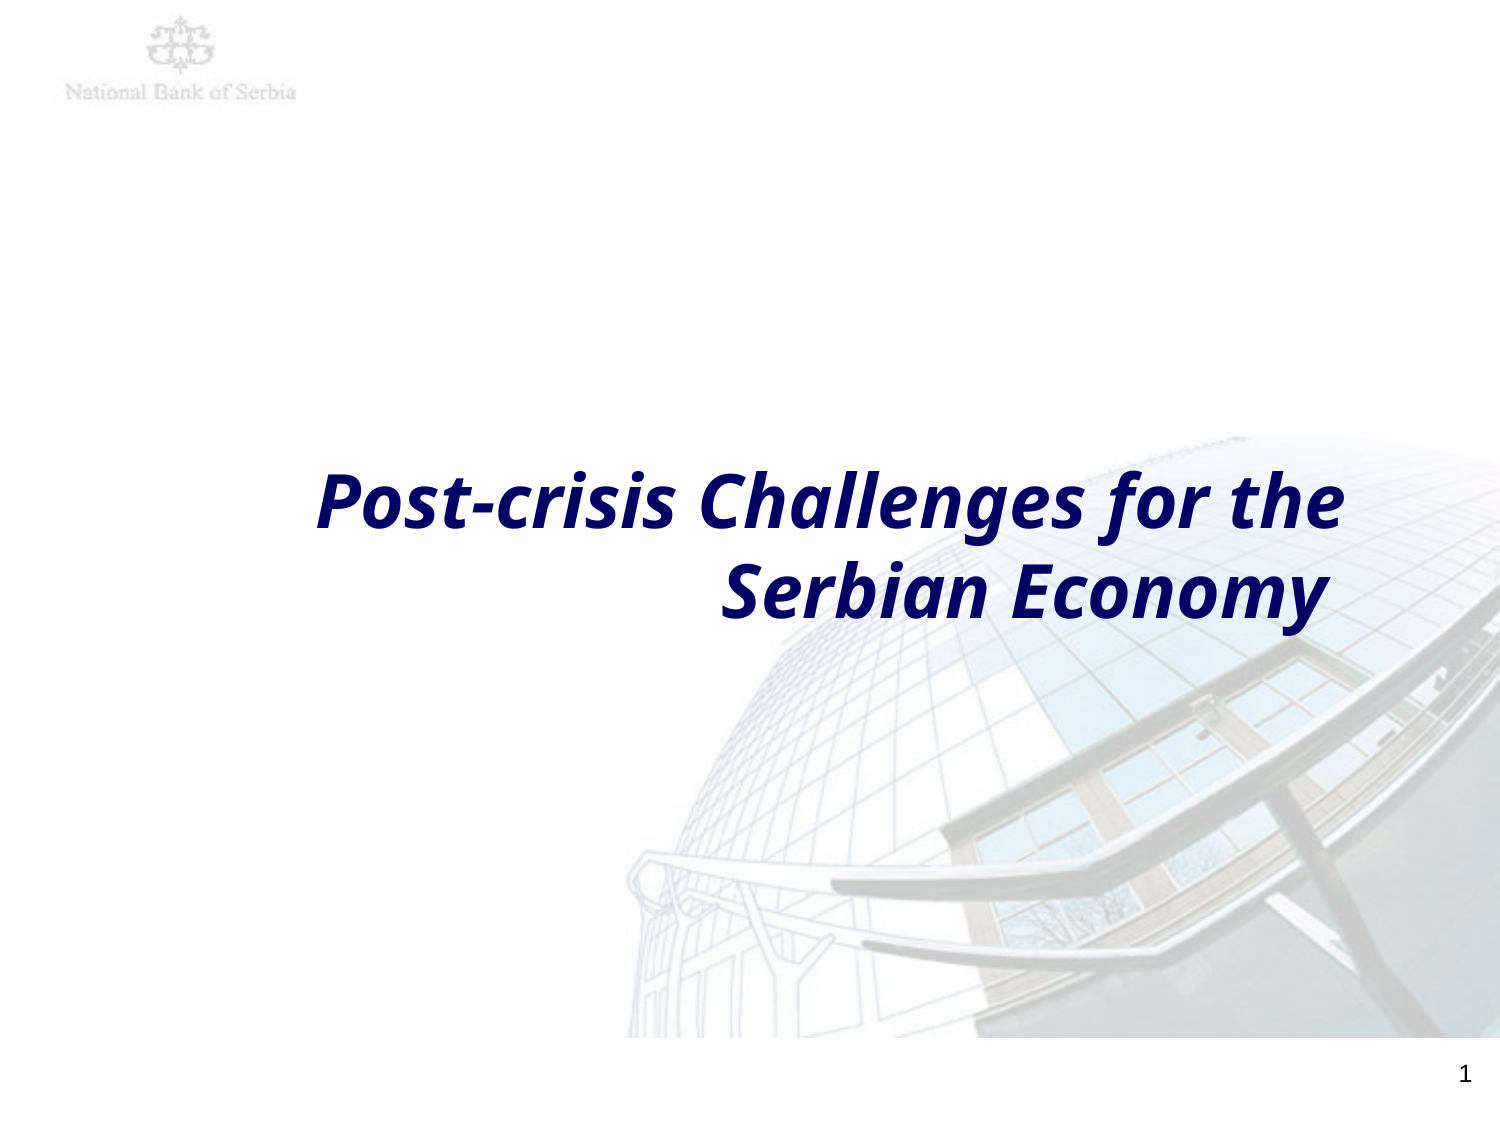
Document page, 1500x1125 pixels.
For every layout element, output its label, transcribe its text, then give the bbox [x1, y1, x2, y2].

title Post-crisis Challenges for the Serbian Economy [137, 275, 1363, 813]
picture [37, 0, 1500, 1038]
slide_number 1 [1399, 1049, 1488, 1103]
